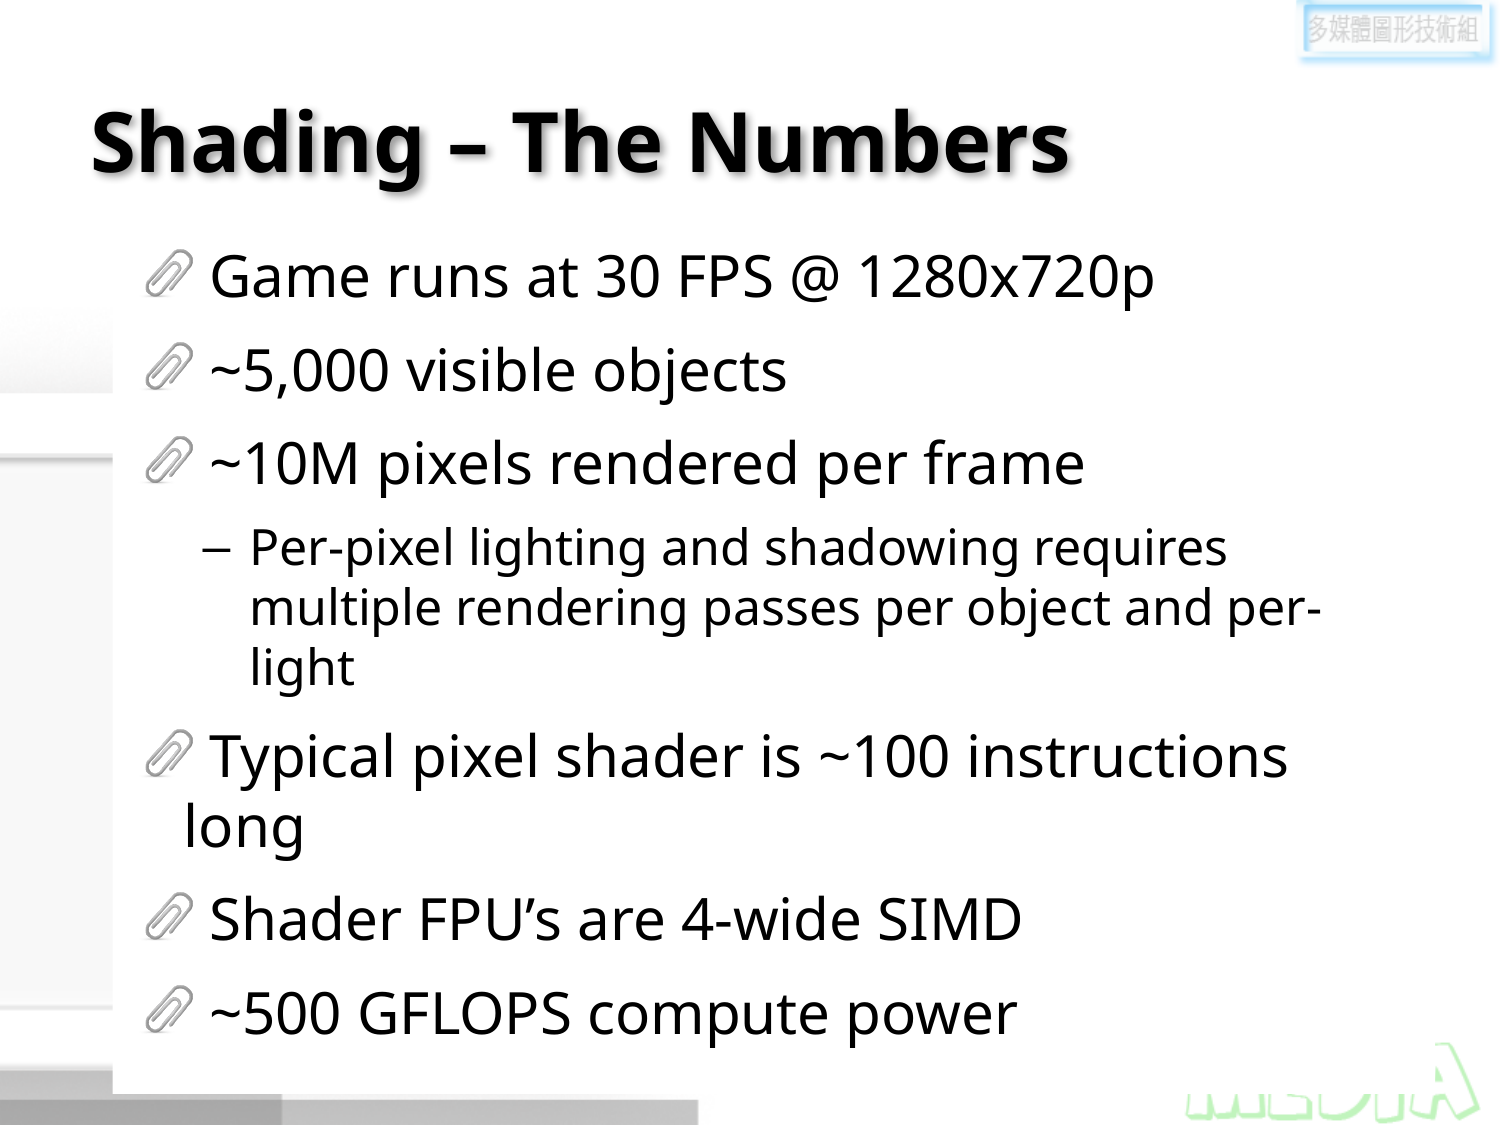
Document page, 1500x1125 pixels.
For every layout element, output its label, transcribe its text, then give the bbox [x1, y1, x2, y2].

list Game runs at 30 FPS @ 1280x720p ~5,000 visible objects ~10M pixels rendered per frame Per-pixel lighting and shadowing requires multiple rendering passes per object and per-light Typical pixel shader is ~100 instructions long Shader FPU’s are 4-wide SIMD ~500 GFLOPS compute power [112, 231, 1436, 1094]
title Shading – The Numbers [75, 45, 1152, 233]
picture [0, 0, 1500, 1125]
